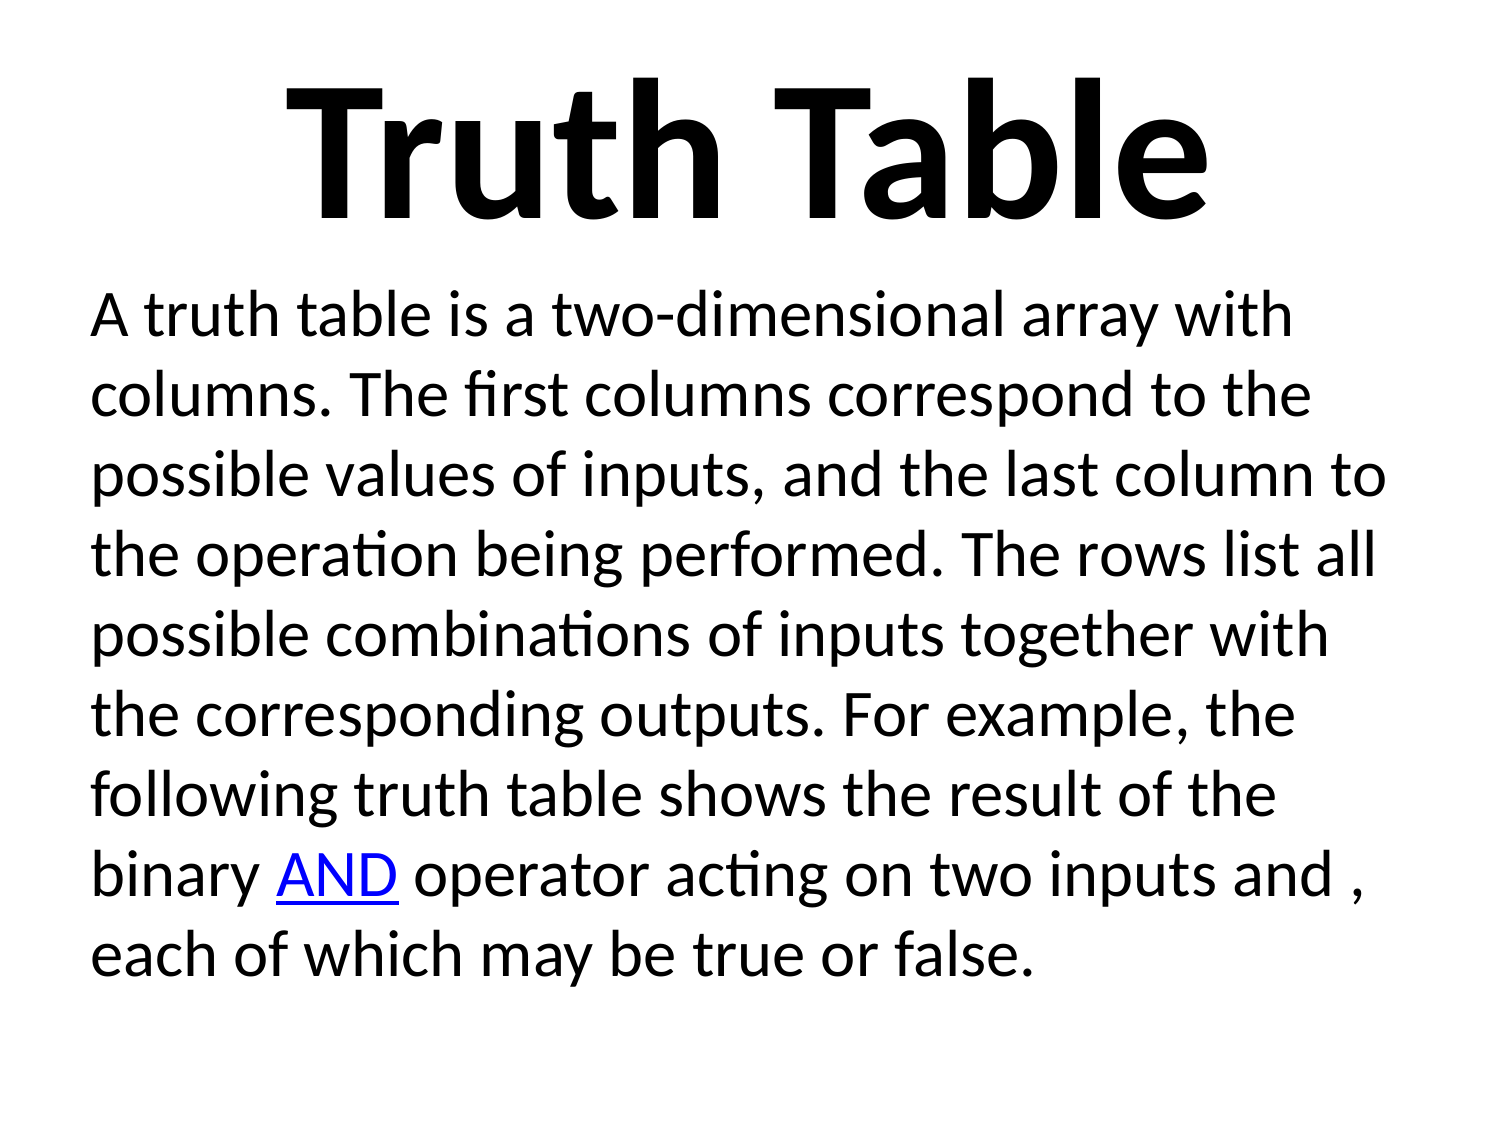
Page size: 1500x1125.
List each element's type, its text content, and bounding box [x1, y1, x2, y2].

title Truth Table [75, 45, 1425, 233]
list A truth table is a two-dimensional array with columns. The first columns correspond to the possible values of inputs, and the last column to the operation being performed. The rows list all possible combinations of inputs together with the corresponding outputs. For example, the following truth table shows the result of the binary AND operator acting on two inputs and , each of which may be true or false. [75, 262, 1425, 1005]
